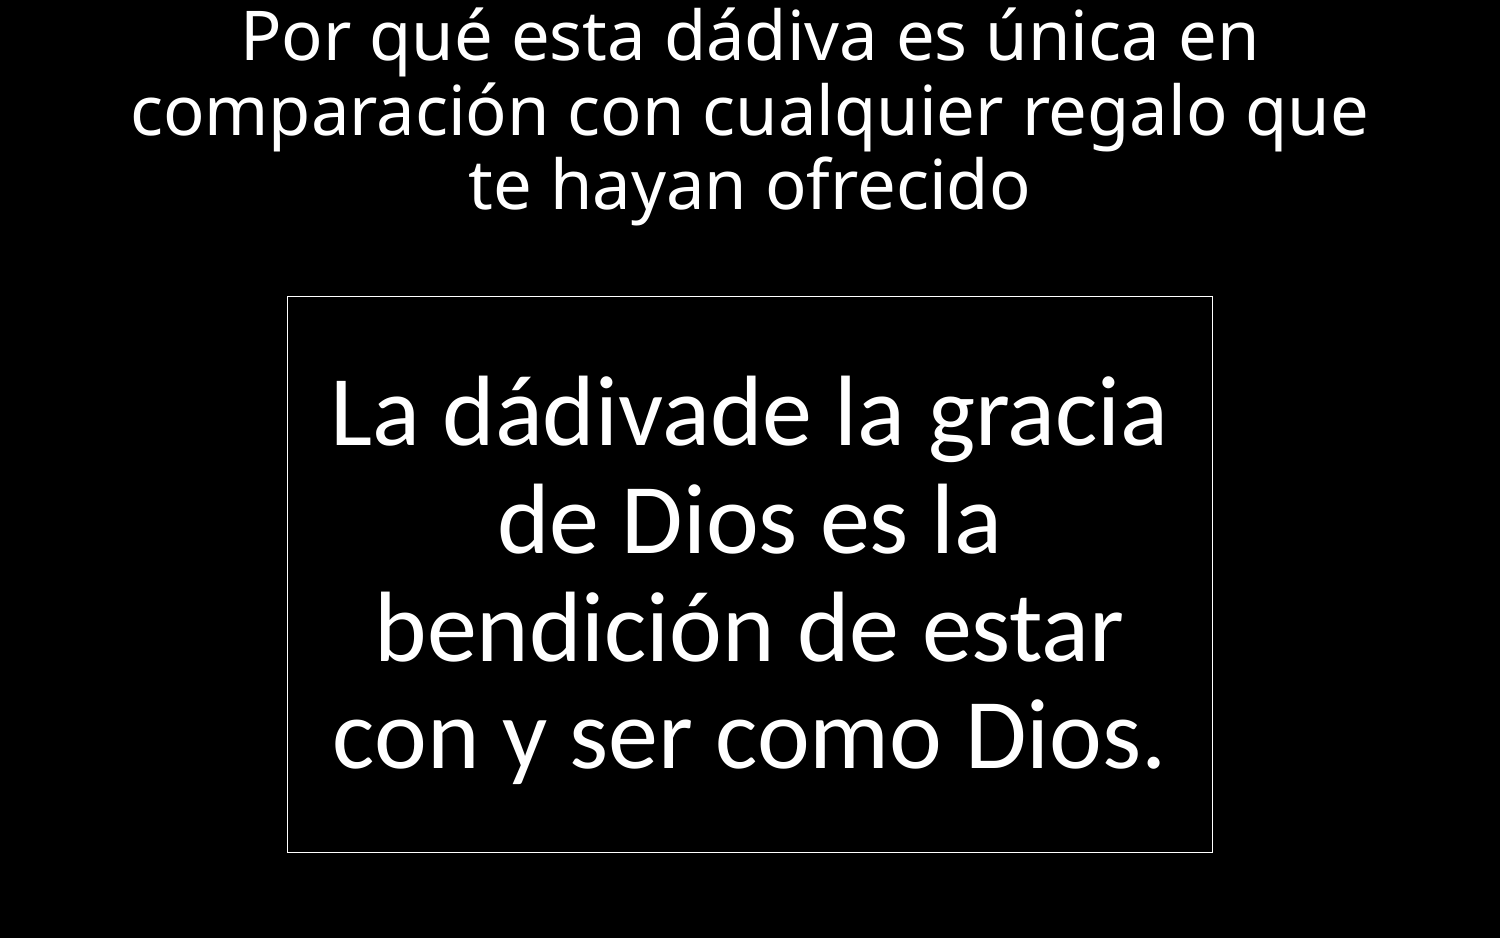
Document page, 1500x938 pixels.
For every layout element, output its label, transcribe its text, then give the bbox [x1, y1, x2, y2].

title Por qué esta dádiva es única en comparación con cualquier regalo que te hayan ofrecido [103, 22, 1397, 204]
text_box La dádivade la gracia de Dios es la bendición de estar con y ser como Dios. [287, 296, 1213, 853]
